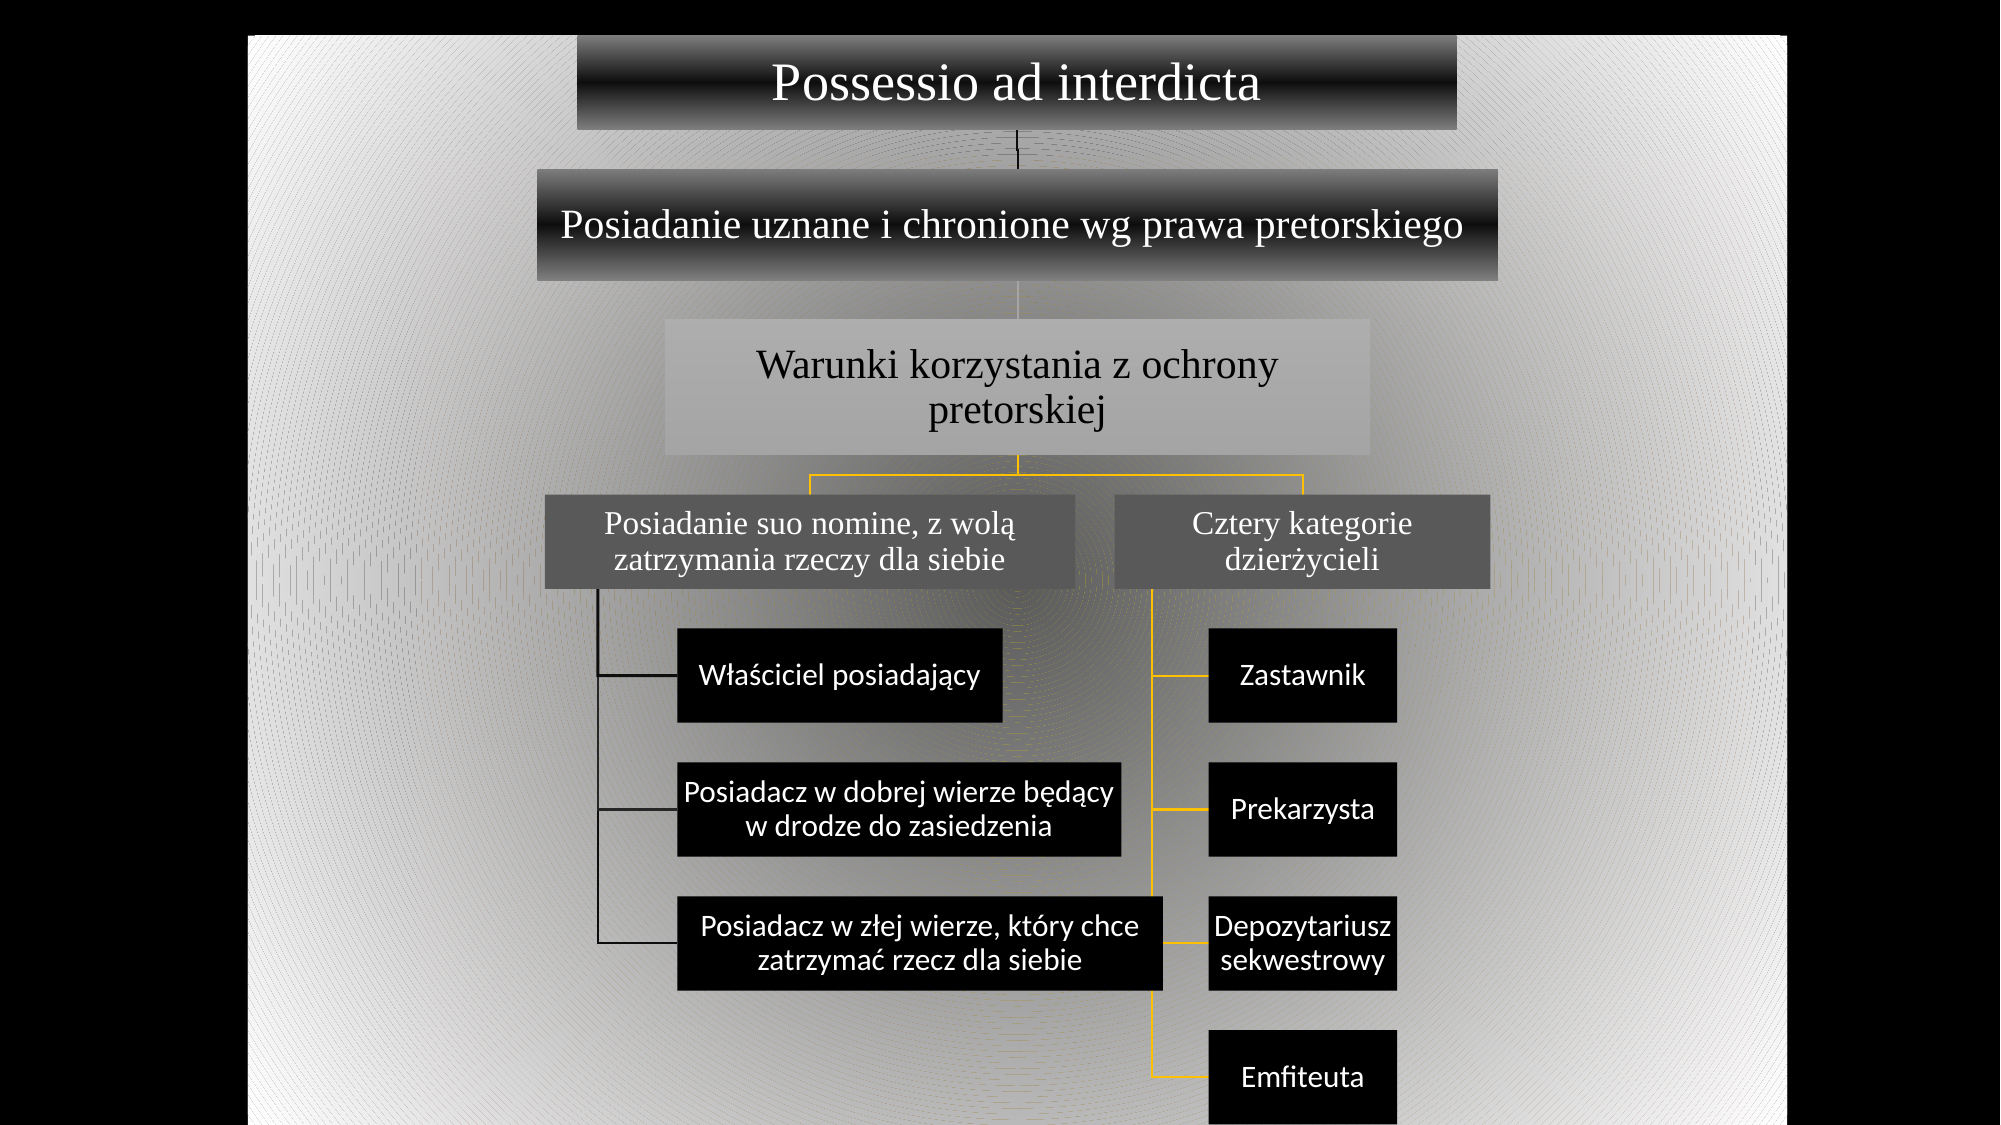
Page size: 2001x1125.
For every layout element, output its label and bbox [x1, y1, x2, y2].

text_box [247, 35, 1788, 1125]
